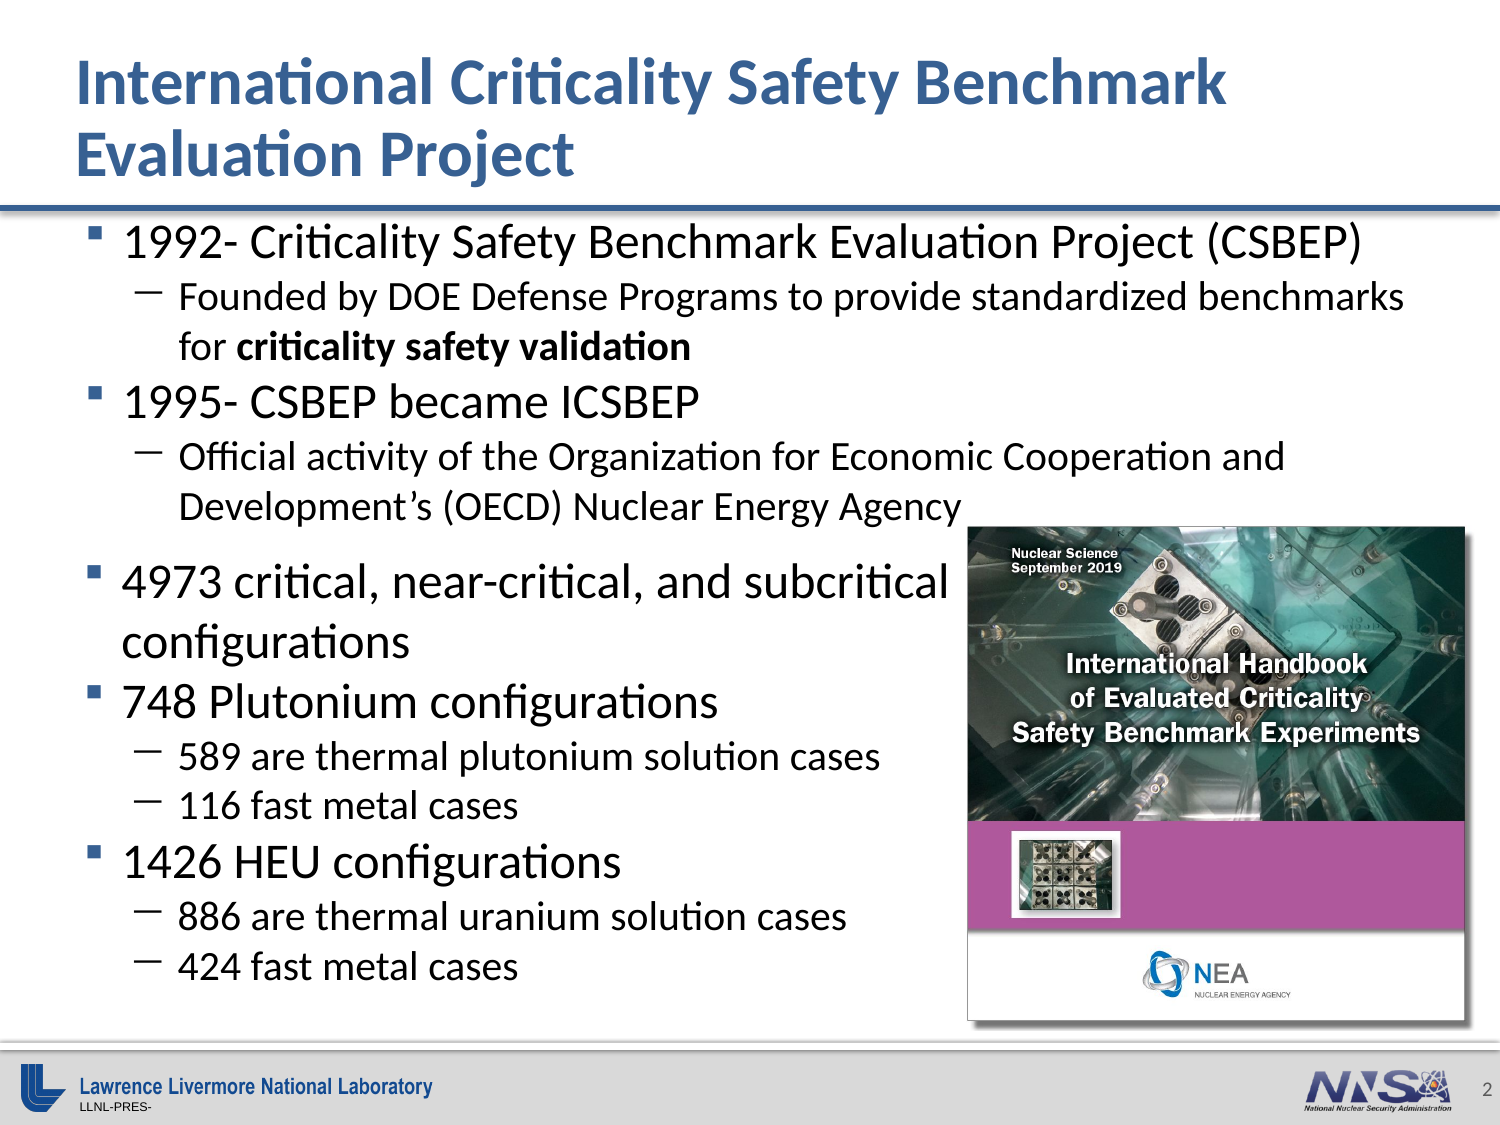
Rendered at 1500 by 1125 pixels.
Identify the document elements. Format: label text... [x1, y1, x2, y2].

picture [957, 516, 1475, 1031]
list 1992- Criticality Safety Benchmark Evaluation Project (CSBEP) Founded by DOE Defense Programs to provide standardized benchmarks for criticality safety validation 1995- CSBEP became ICSBEP Official activity of the Organization for Economic Cooperation and Development’s (OECD) Nuclear Energy Agency [75, 208, 1426, 540]
text_box International Criticality Safety Benchmark Evaluation Project [74, 35, 1475, 202]
text_box 4973 critical, near-critical, and subcritical configurations 748 Plutonium configurations 589 are thermal plutonium solution cases 116 fast metal cases 1426 HEU configurations 886 are thermal uranium solution cases 424 fast metal cases [74, 540, 1065, 1125]
picture [21, 1064, 74, 1112]
picture [1297, 1057, 1458, 1119]
